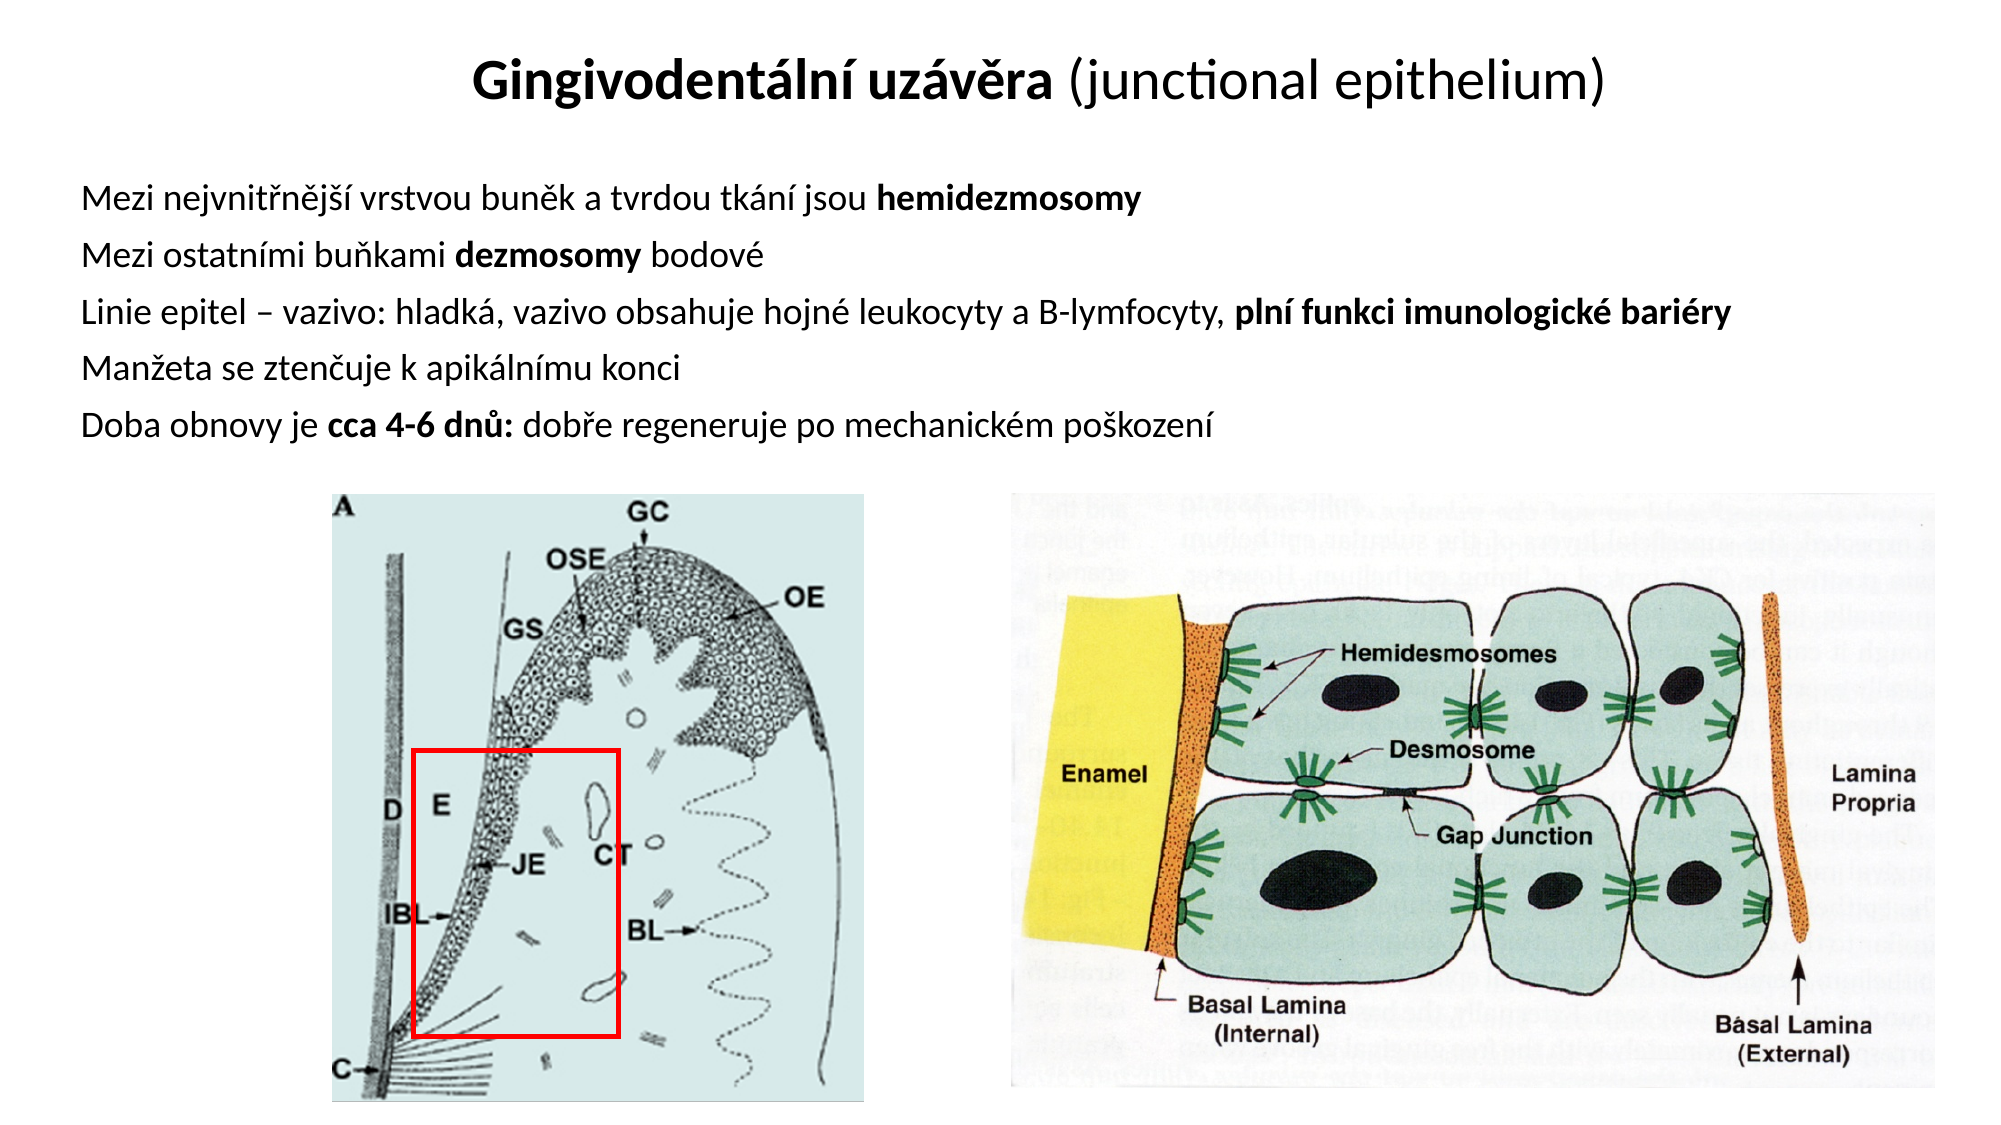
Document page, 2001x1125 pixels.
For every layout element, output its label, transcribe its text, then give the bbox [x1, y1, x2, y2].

text_box Gingivodentální uzávěra (junctional epithelium) [392, 33, 1688, 119]
list Mezi nejvnitřnější vrstvou buněk a tvrdou tkání jsou hemidezmosomy Mezi ostatními buňkami dezmosomy bodové Linie epitel – vazivo: hladká, vazivo obsahuje hojné leukocyty a B-lymfocyty, plní funkci imunologické bariéry Manžeta se ztenčuje k apikálnímu konci Doba obnovy je cca 4-6 dnů: dobře regeneruje po mechanickém poškození [65, 174, 1935, 653]
picture [331, 493, 864, 1102]
picture [1011, 493, 1935, 1088]
